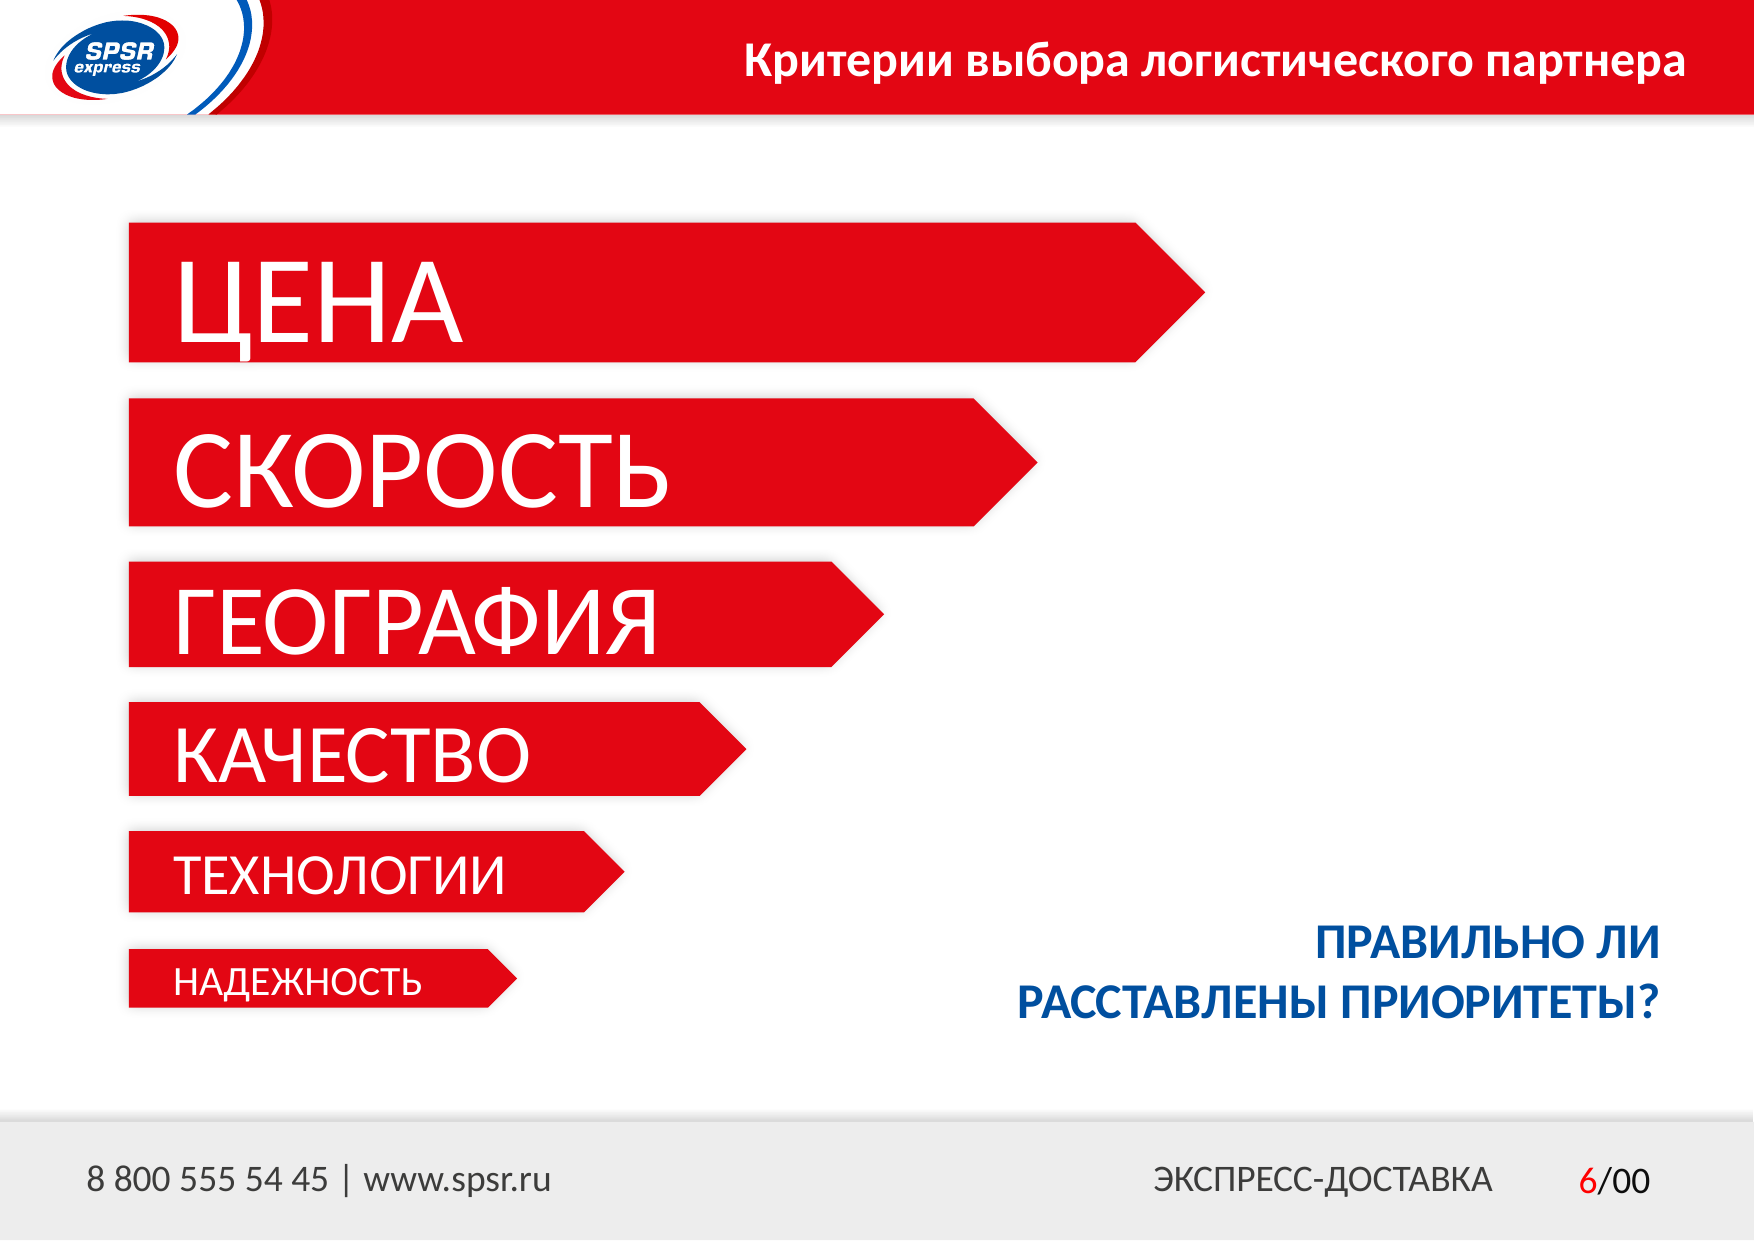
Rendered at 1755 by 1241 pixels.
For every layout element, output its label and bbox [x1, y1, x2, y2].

text_box [0, 0, 1755, 1241]
